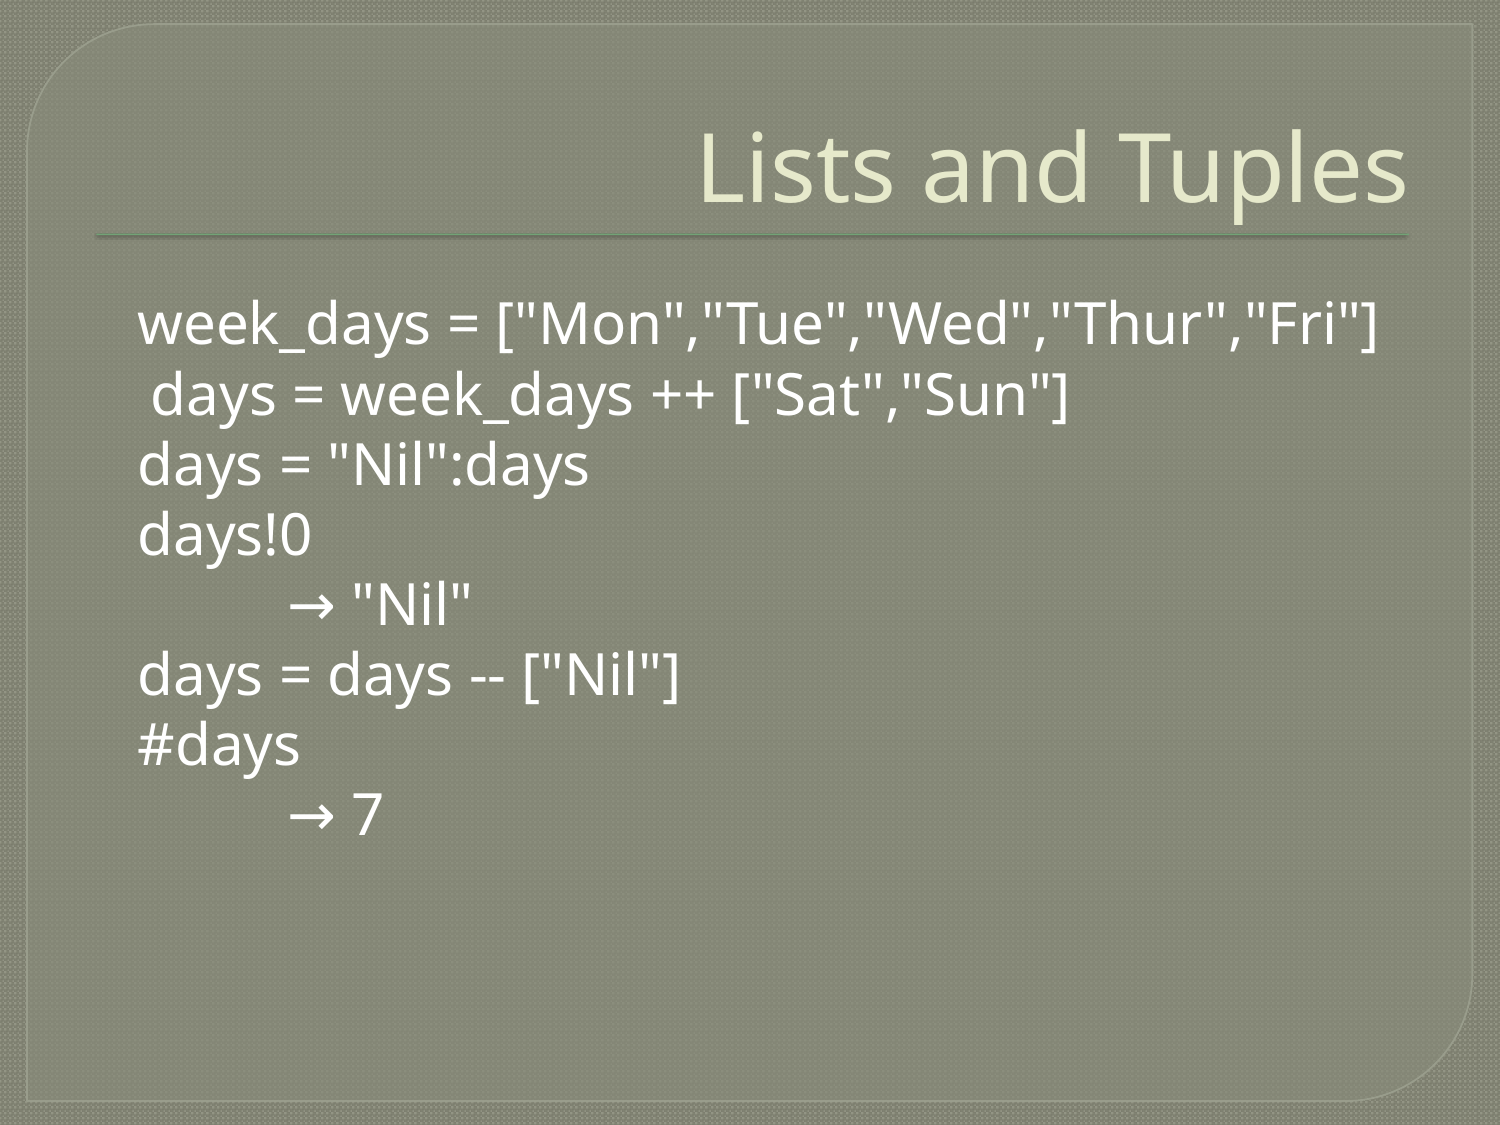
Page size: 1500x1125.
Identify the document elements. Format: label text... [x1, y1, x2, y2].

title Lists and Tuples [75, 41, 1425, 230]
list week_days = ["Mon","Tue","Wed","Thur","Fri"] days = week_days ++ ["Sat","Sun"] days = "Nil":days days!0 → "Nil" days = days -- ["Nil"] #days → 7 [75, 270, 1425, 1013]
